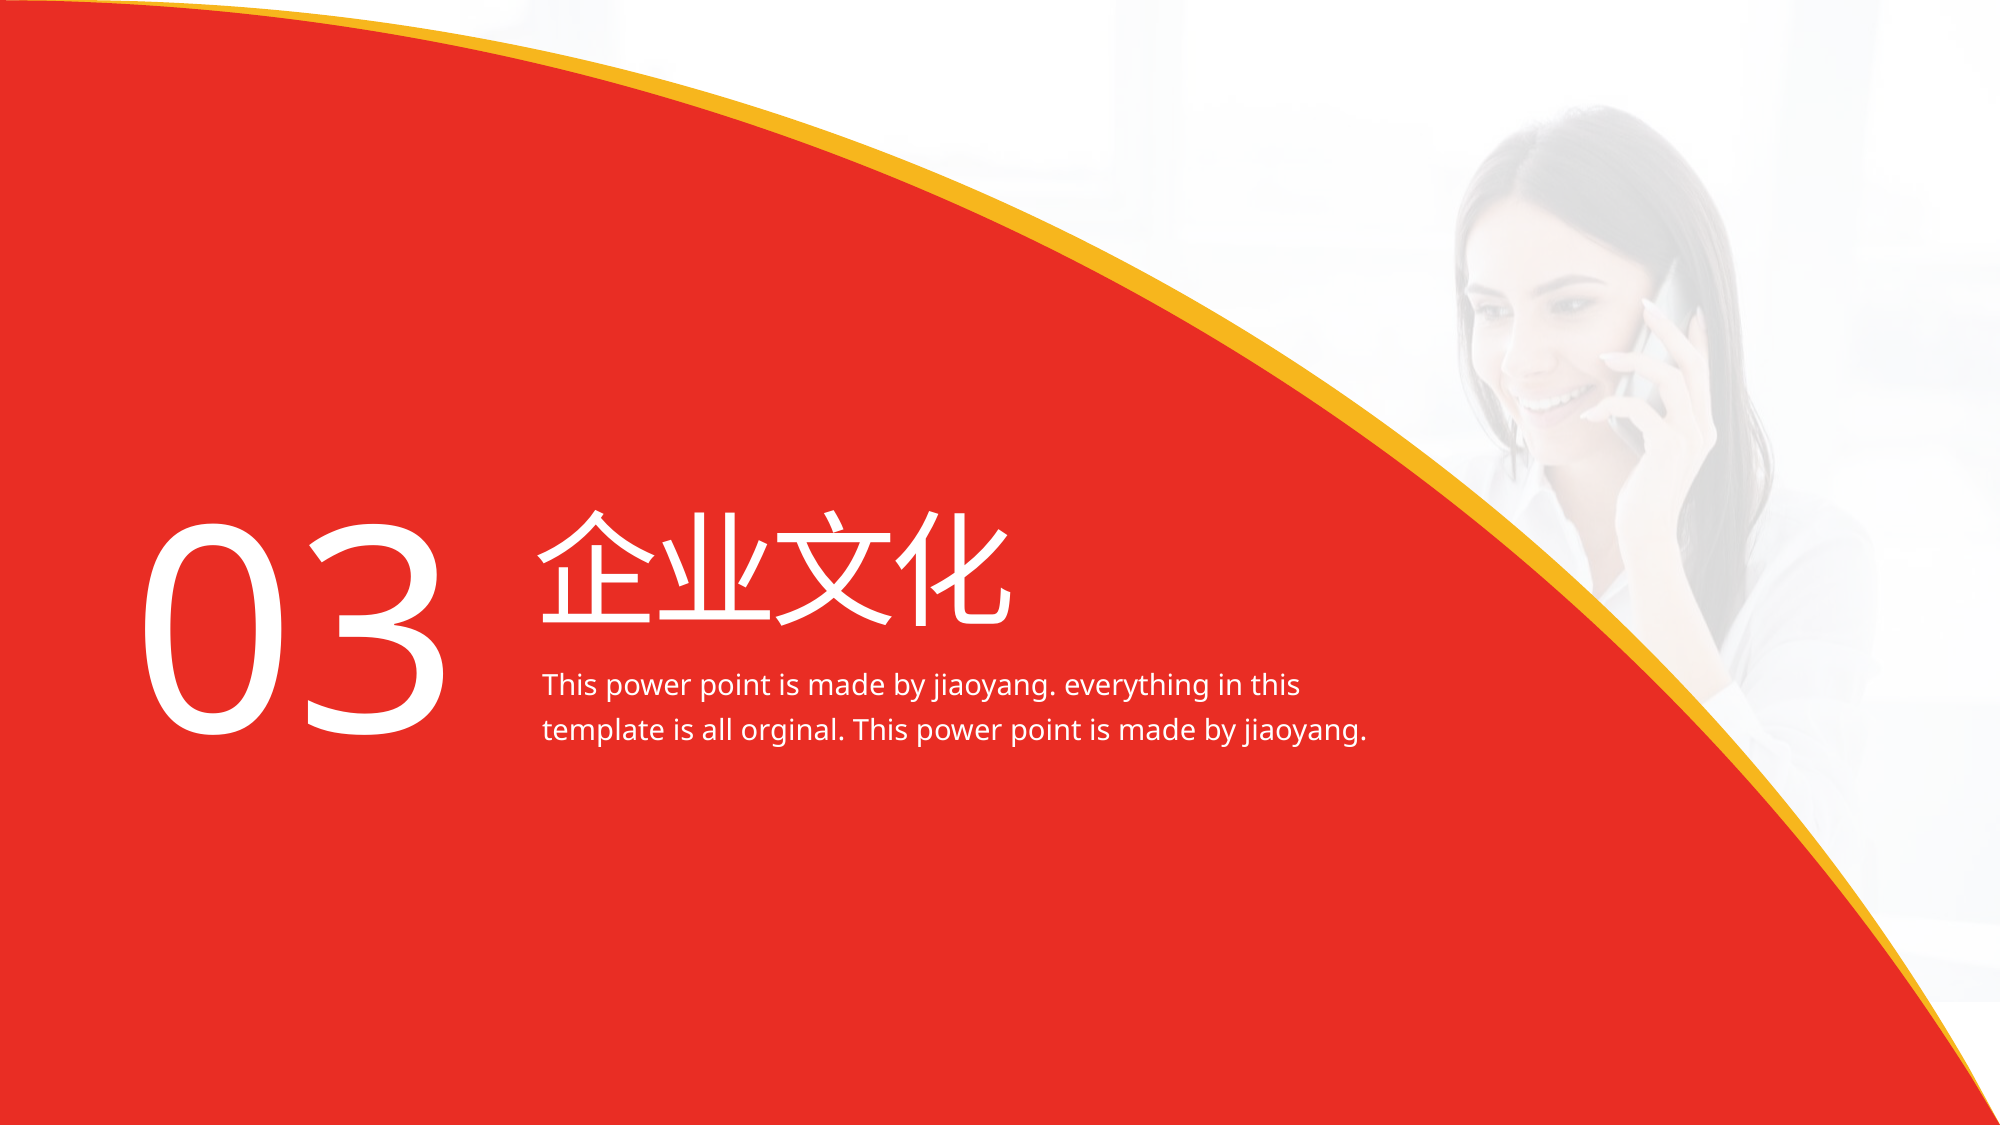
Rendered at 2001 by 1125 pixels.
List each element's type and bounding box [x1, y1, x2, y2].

text_box [0, 0, 2000, 1125]
